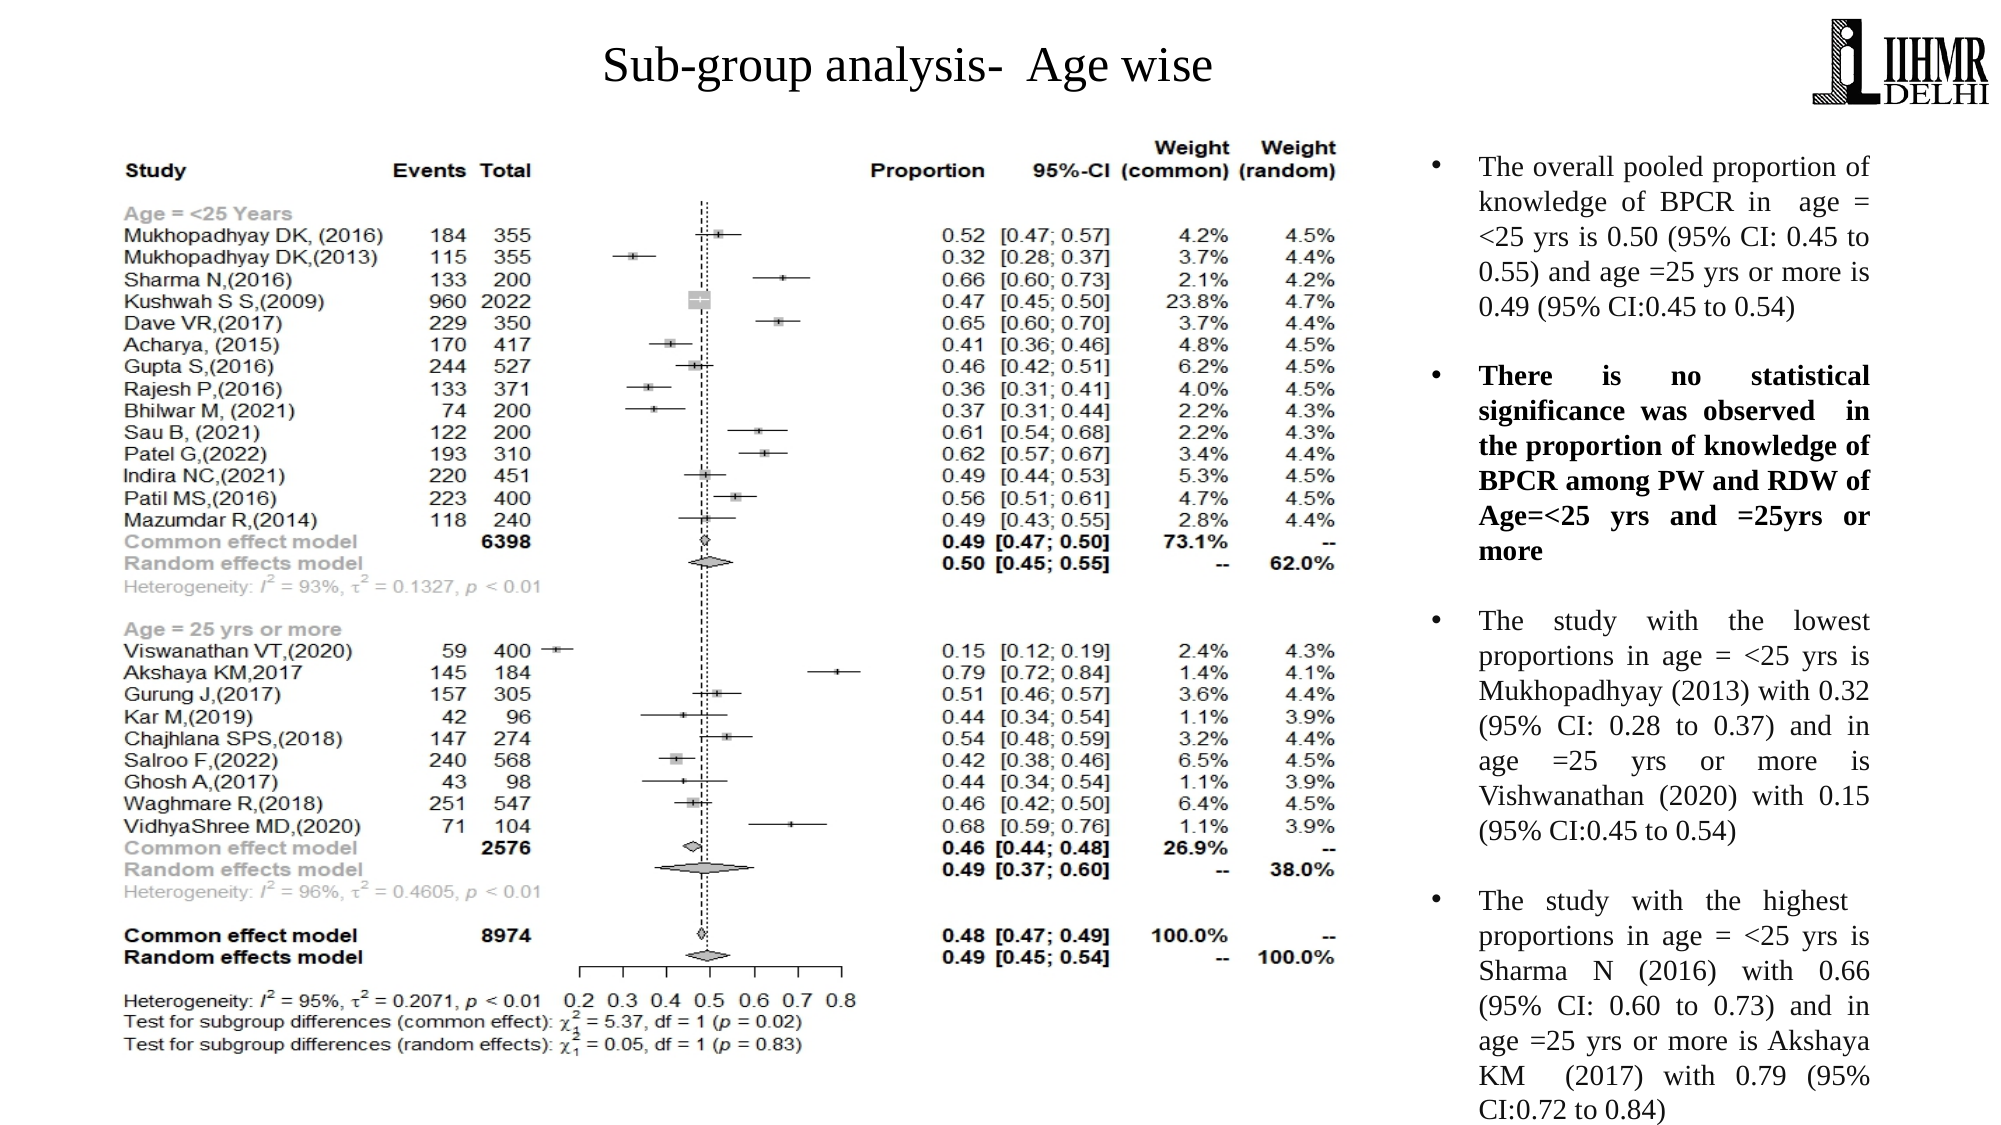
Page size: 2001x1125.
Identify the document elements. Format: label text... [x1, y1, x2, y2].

picture [30, 126, 1430, 1066]
text_box Sub-group analysis- Age wise [587, 23, 1812, 99]
picture [1812, 16, 2000, 105]
text_box The overall pooled proportion of knowledge of BPCR in age = <25 yrs is 0.50 (95% CI: 0.45 to 0.55) and age =25 yrs or more is 0.49 (95% CI:0.45 to 0.54) There is no statistical significance was observed in the proportion of knowledge of BPCR among PW and RDW of Age=<25 yrs and =25yrs or more The study with the lowest proportions in age = <25 yrs is Mukhopadhyay (2013) with 0.32 (95% CI: 0.28 to 0.37) and in age =25 yrs or more is Vishwanathan (2020) with 0.15 (95% CI:0.45 to 0.54) The study with the highest proportions in age = <25 yrs is Sharma N (2016) with 0.66 (95% CI: 0.60 to 0.73) and in age =25 yrs or more is Akshaya KM (2017) with 0.79 (95% CI:0.72 to 0.84) [1416, 104, 1886, 1125]
